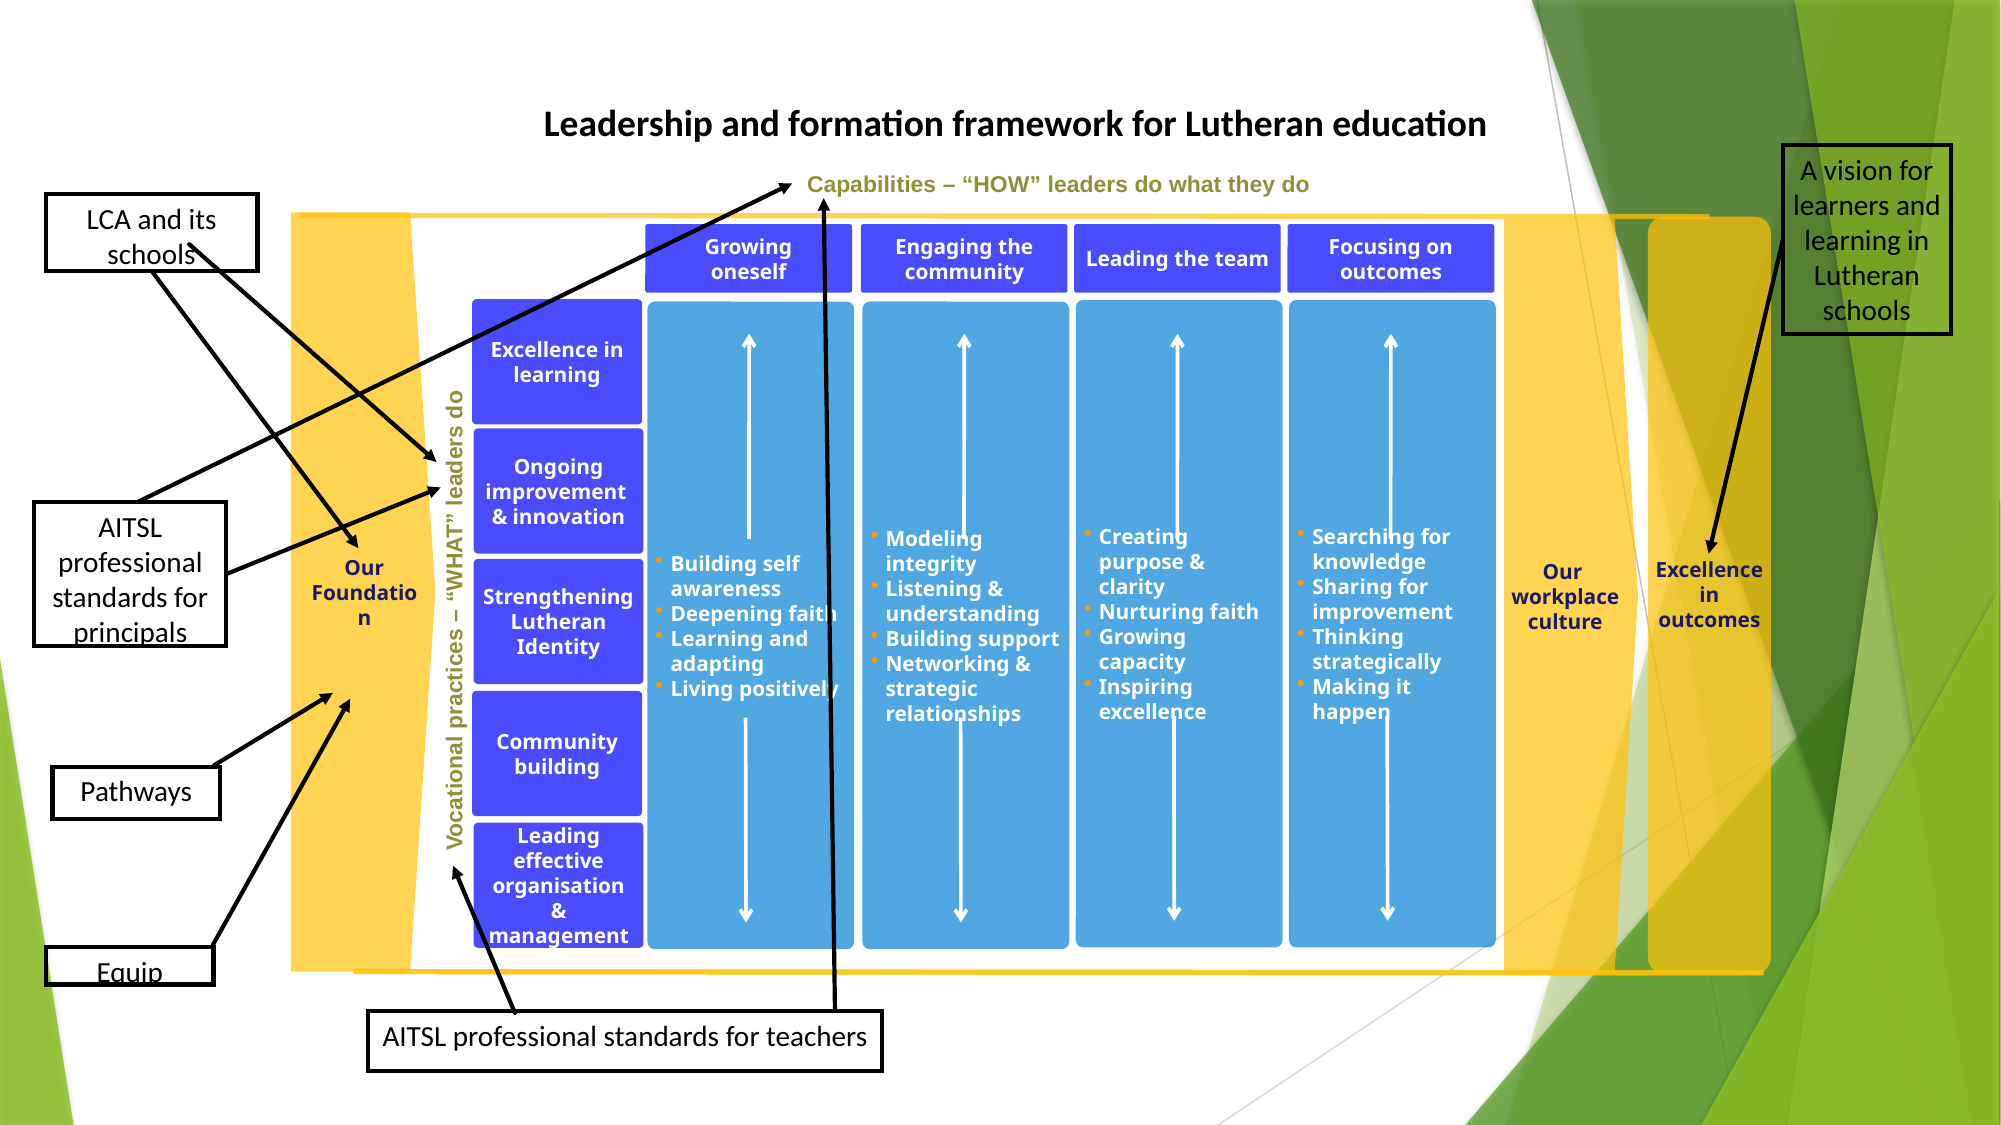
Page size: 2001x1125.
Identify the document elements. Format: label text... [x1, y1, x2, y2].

text_box A vision for learners and learning in Lutheran schools [1782, 145, 1951, 334]
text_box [188, 243, 437, 463]
text_box AITSL professional standards for teachers [368, 1010, 883, 1071]
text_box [151, 270, 359, 549]
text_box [138, 183, 792, 502]
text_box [225, 511, 442, 575]
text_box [452, 868, 516, 1014]
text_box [1708, 238, 1784, 555]
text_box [823, 197, 836, 1012]
text_box LCA and its schools [45, 194, 133, 271]
text_box AITSL professional standards for principals [34, 502, 227, 646]
text_box Equip [45, 947, 214, 985]
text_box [212, 698, 351, 946]
text_box Pathways [52, 766, 207, 820]
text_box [213, 692, 334, 766]
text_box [265, 90, 1776, 975]
